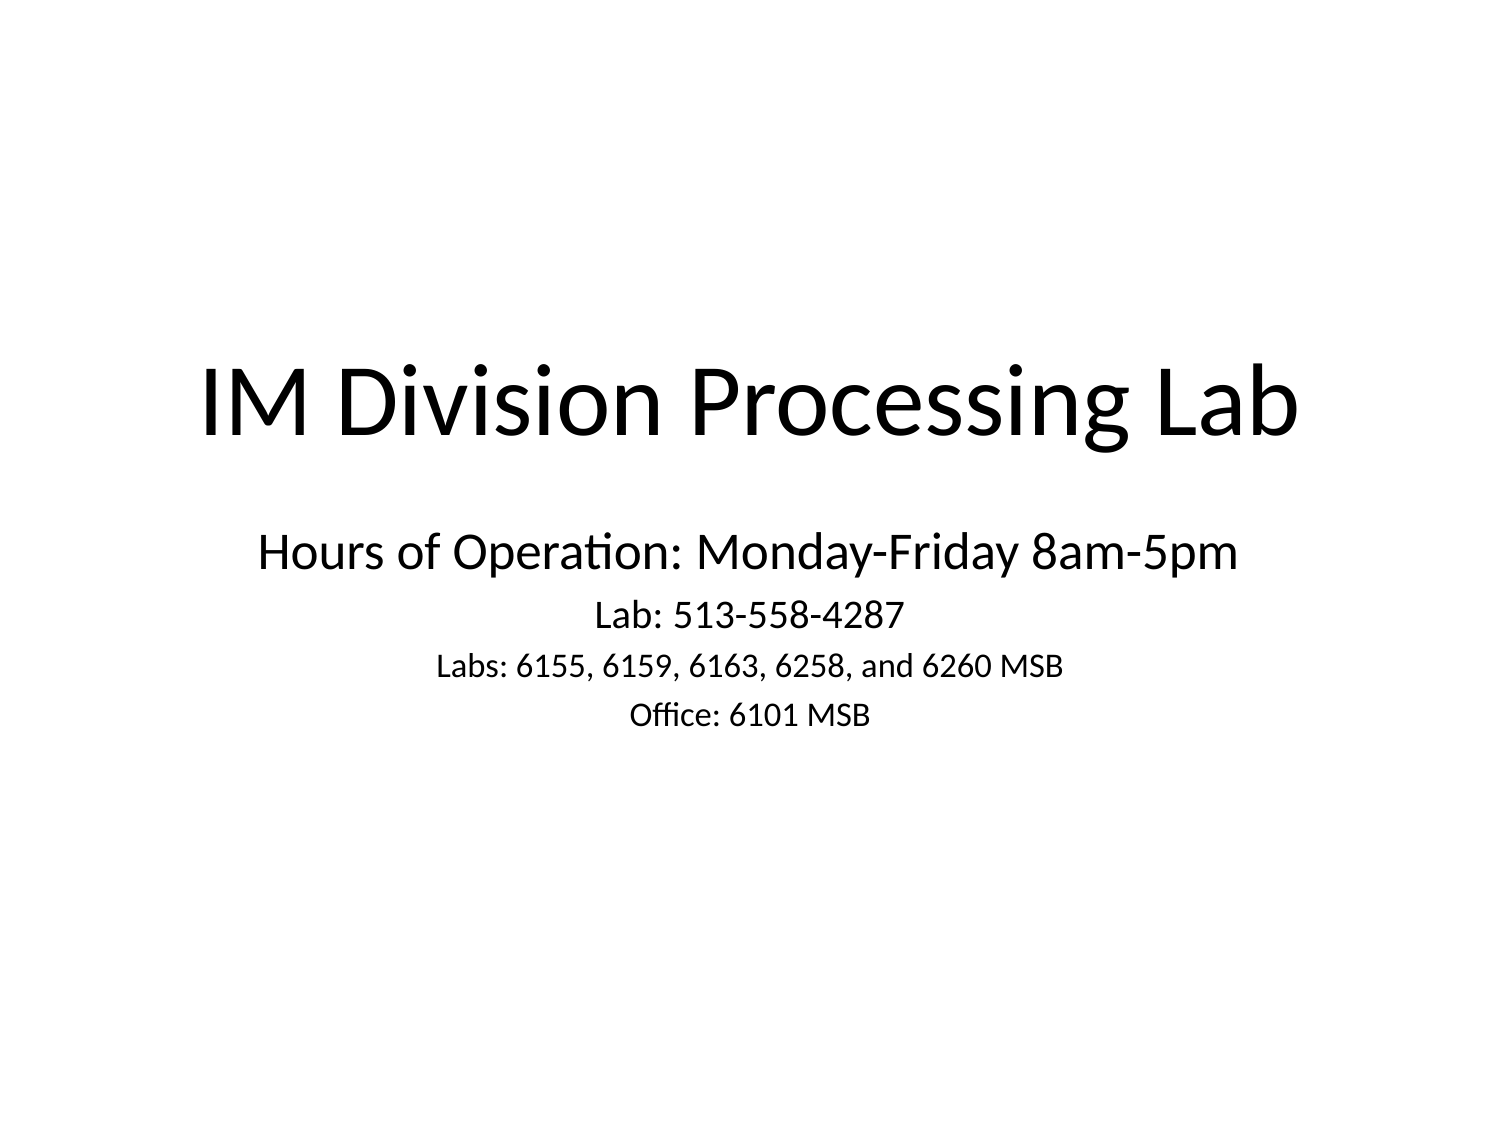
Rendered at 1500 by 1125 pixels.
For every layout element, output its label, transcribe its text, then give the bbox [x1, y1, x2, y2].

text_box IM Division Processing Lab [140, 324, 1360, 472]
text_box Hours of Operation: Monday-Friday 8am-5pm Lab: 513-558-4287 Labs: 6155, 6159, 6163, 6258, and 6260 MSB Office: 6101 MSB [157, 508, 1343, 746]
